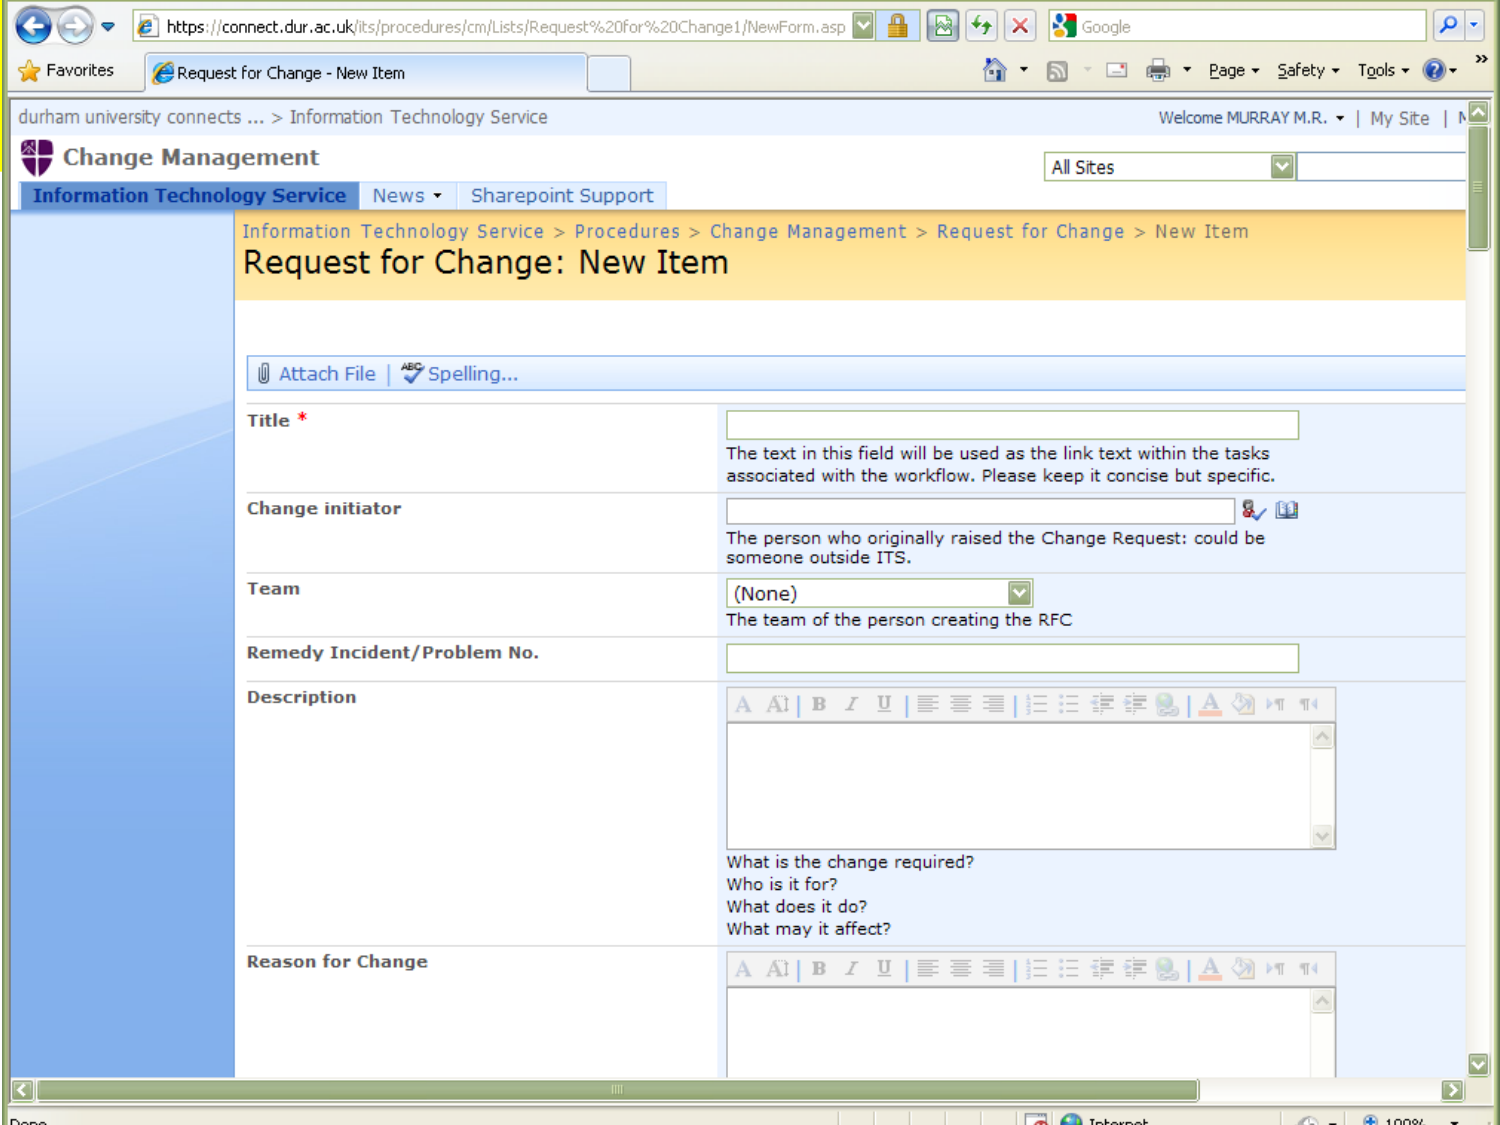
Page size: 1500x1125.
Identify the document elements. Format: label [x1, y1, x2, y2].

list [1, 0, 1500, 1125]
